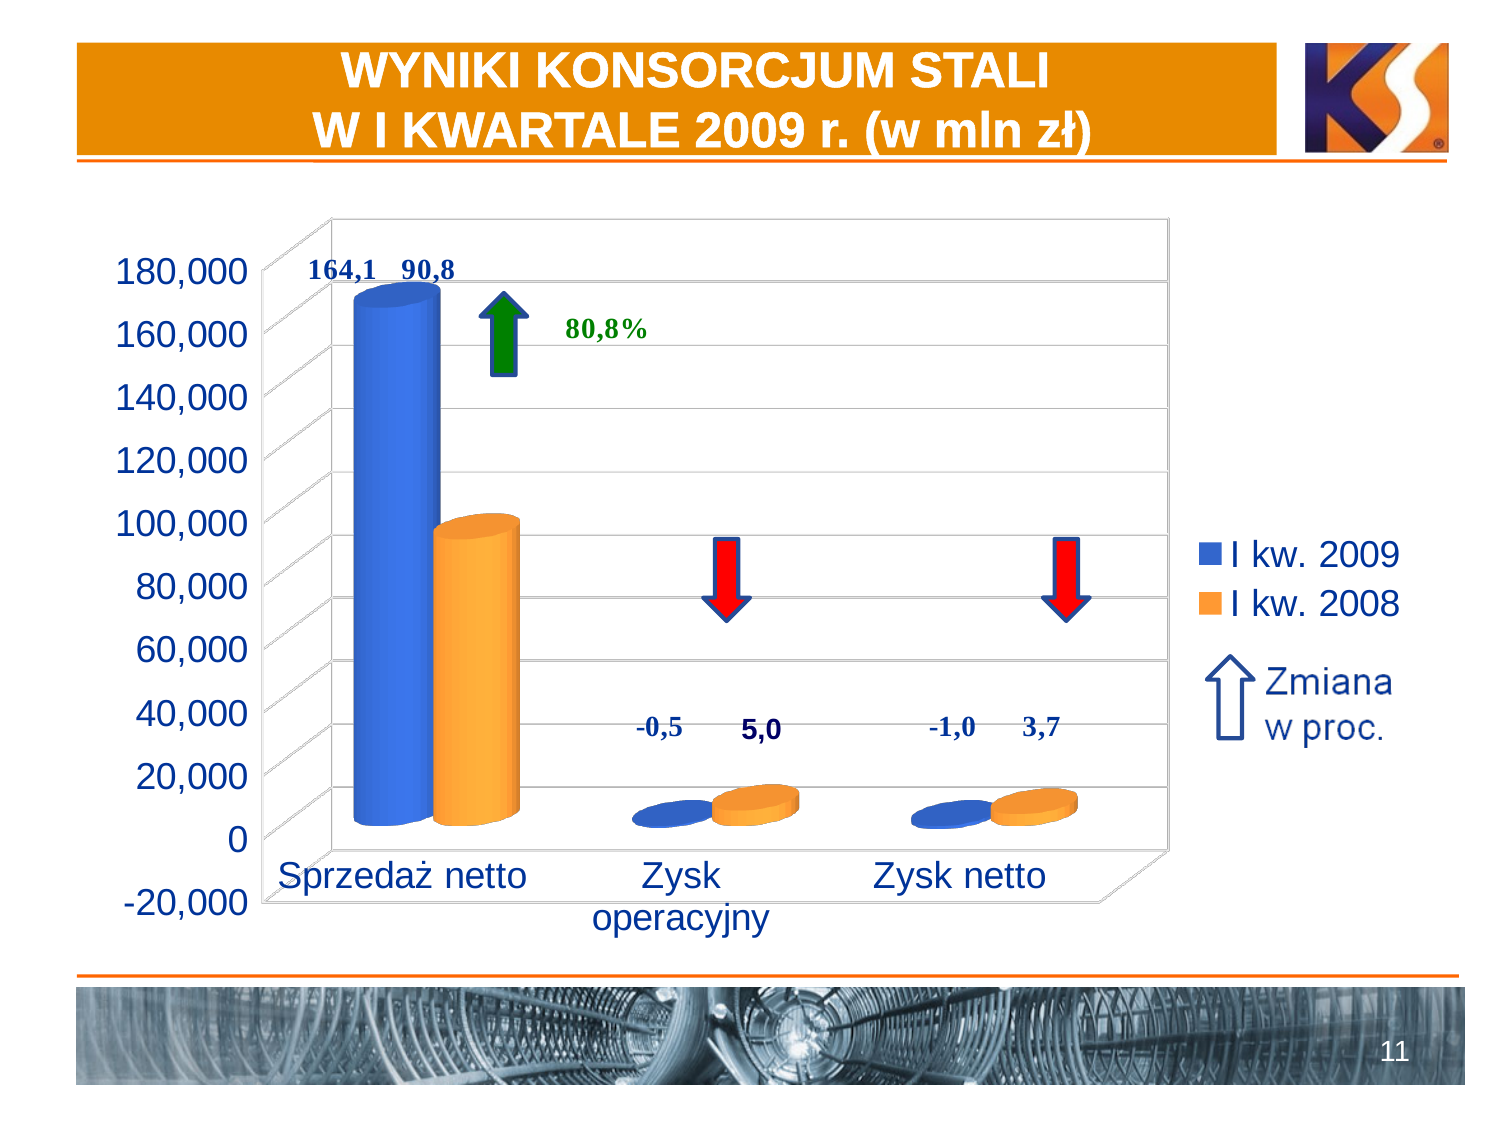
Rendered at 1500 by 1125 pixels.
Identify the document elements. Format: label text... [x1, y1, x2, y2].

slide_number 11 [1074, 1024, 1426, 1103]
picture [1305, 43, 1449, 153]
chart [70, 184, 1426, 973]
title WYNIKI KONSORCJUM STALI W I KWARTALE 2009 r. (w mln zł) [147, 44, 1259, 150]
picture [76, 987, 1465, 1085]
